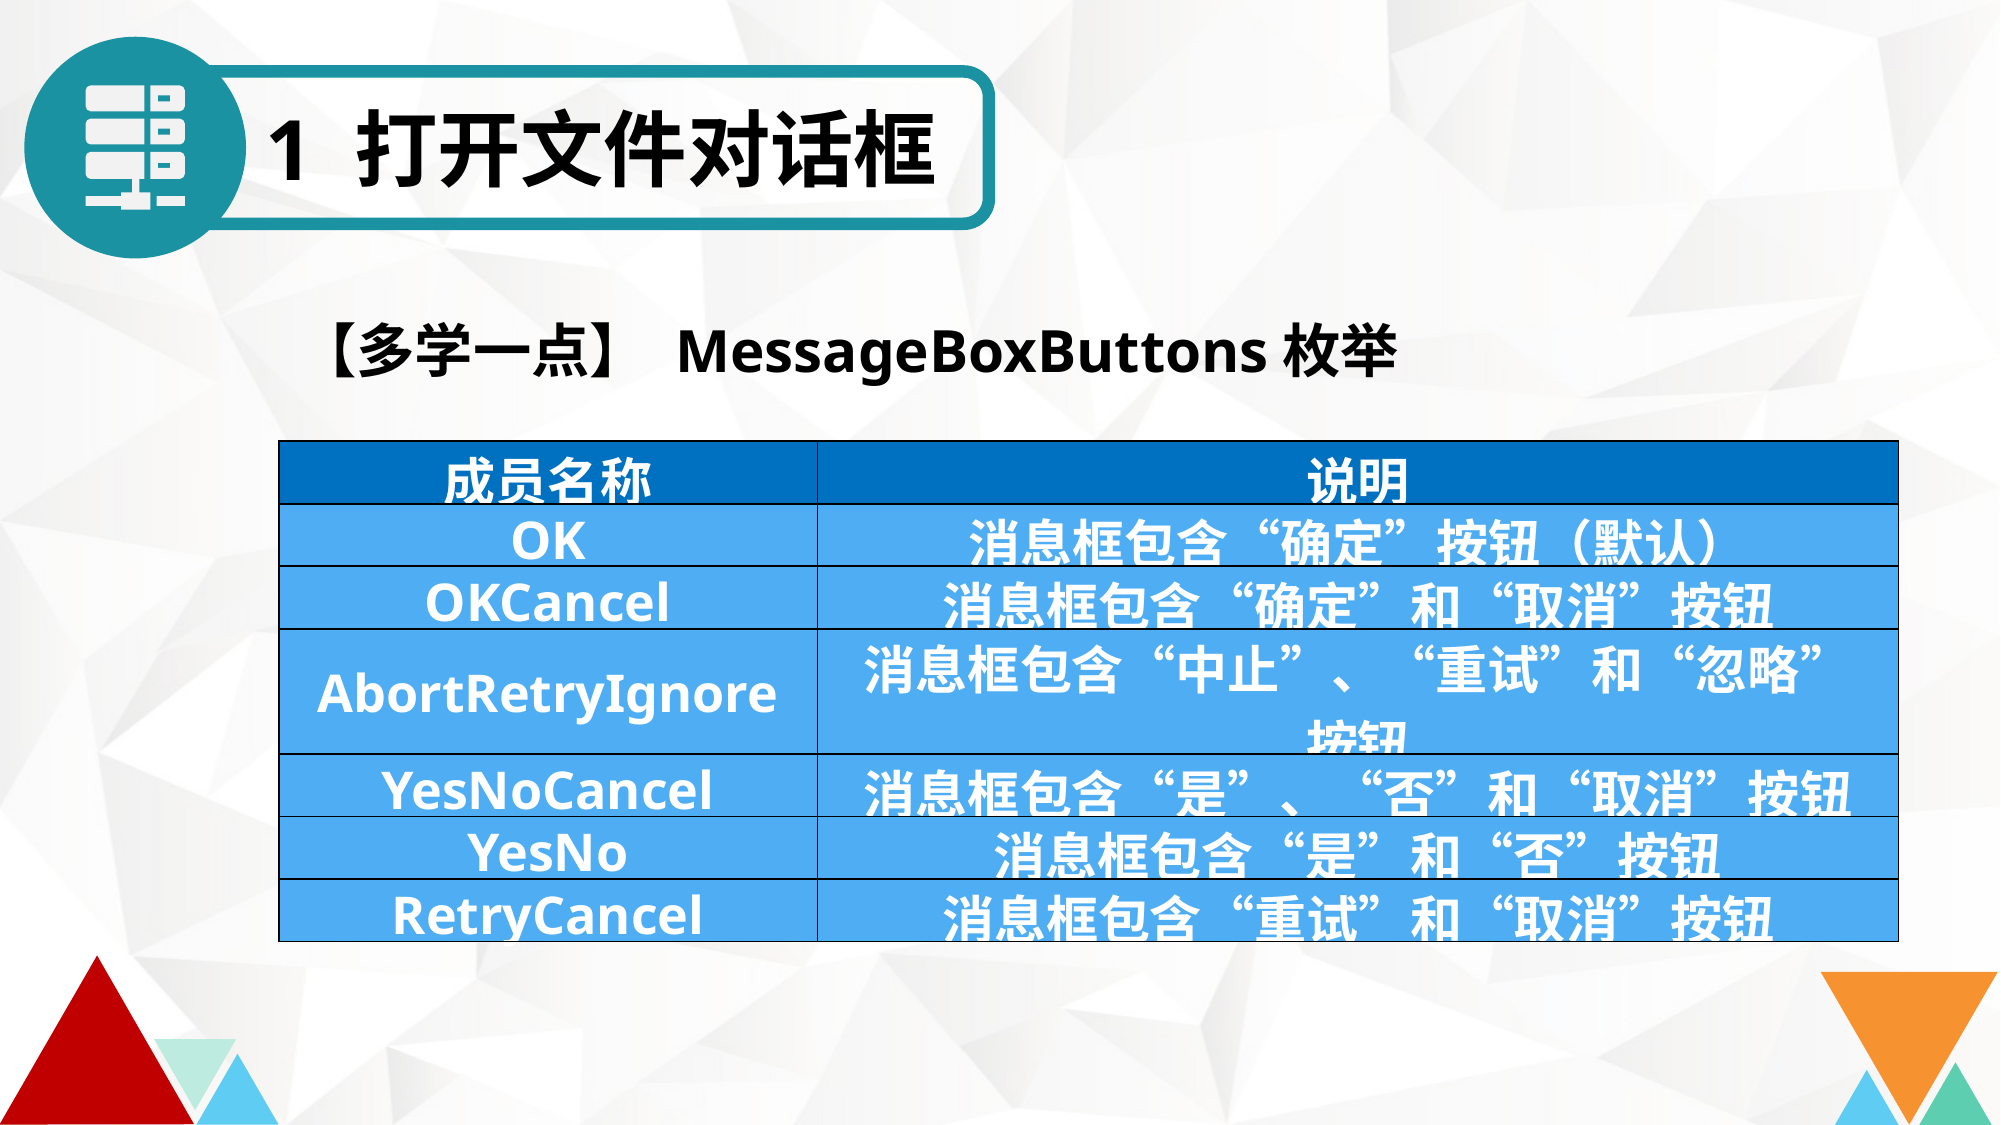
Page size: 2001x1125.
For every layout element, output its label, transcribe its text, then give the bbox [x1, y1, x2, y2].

table_header 成员名称 [280, 442, 817, 503]
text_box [24, 36, 246, 259]
table_cell 消息框包含“是”和“否”按钮 [818, 817, 1898, 878]
table_cell AbortRetryIgnore [280, 630, 817, 753]
table_header 说明 [818, 442, 1898, 503]
table_cell 消息框包含“中止”、“重试”和“忽略” 按钮 [818, 630, 1898, 753]
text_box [1820, 971, 1998, 1125]
picture [0, 0, 2001, 1125]
table_cell 消息框包含“重试”和“取消”按钮 [818, 880, 1898, 941]
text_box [37, 984, 279, 1125]
text_box 1 打开文件对话框 [250, 89, 952, 205]
table_cell OK [280, 505, 817, 565]
table_cell YesNo [280, 817, 817, 878]
table_cell 消息框包含“确定”和“取消”按钮 [818, 567, 1898, 628]
table_cell RetryCancel [280, 880, 817, 941]
table_cell OKCancel [280, 567, 817, 628]
text_box 【多学一点】 MessageBoxButtons枚举 [256, 292, 1663, 1125]
text_box [246, 70, 990, 225]
table_cell YesNoCancel [280, 755, 817, 816]
table_cell 消息框包含“确定”按钮（默认） [818, 505, 1898, 565]
table_cell 消息框包含“是”、“否”和“取消”按钮 [818, 755, 1898, 816]
